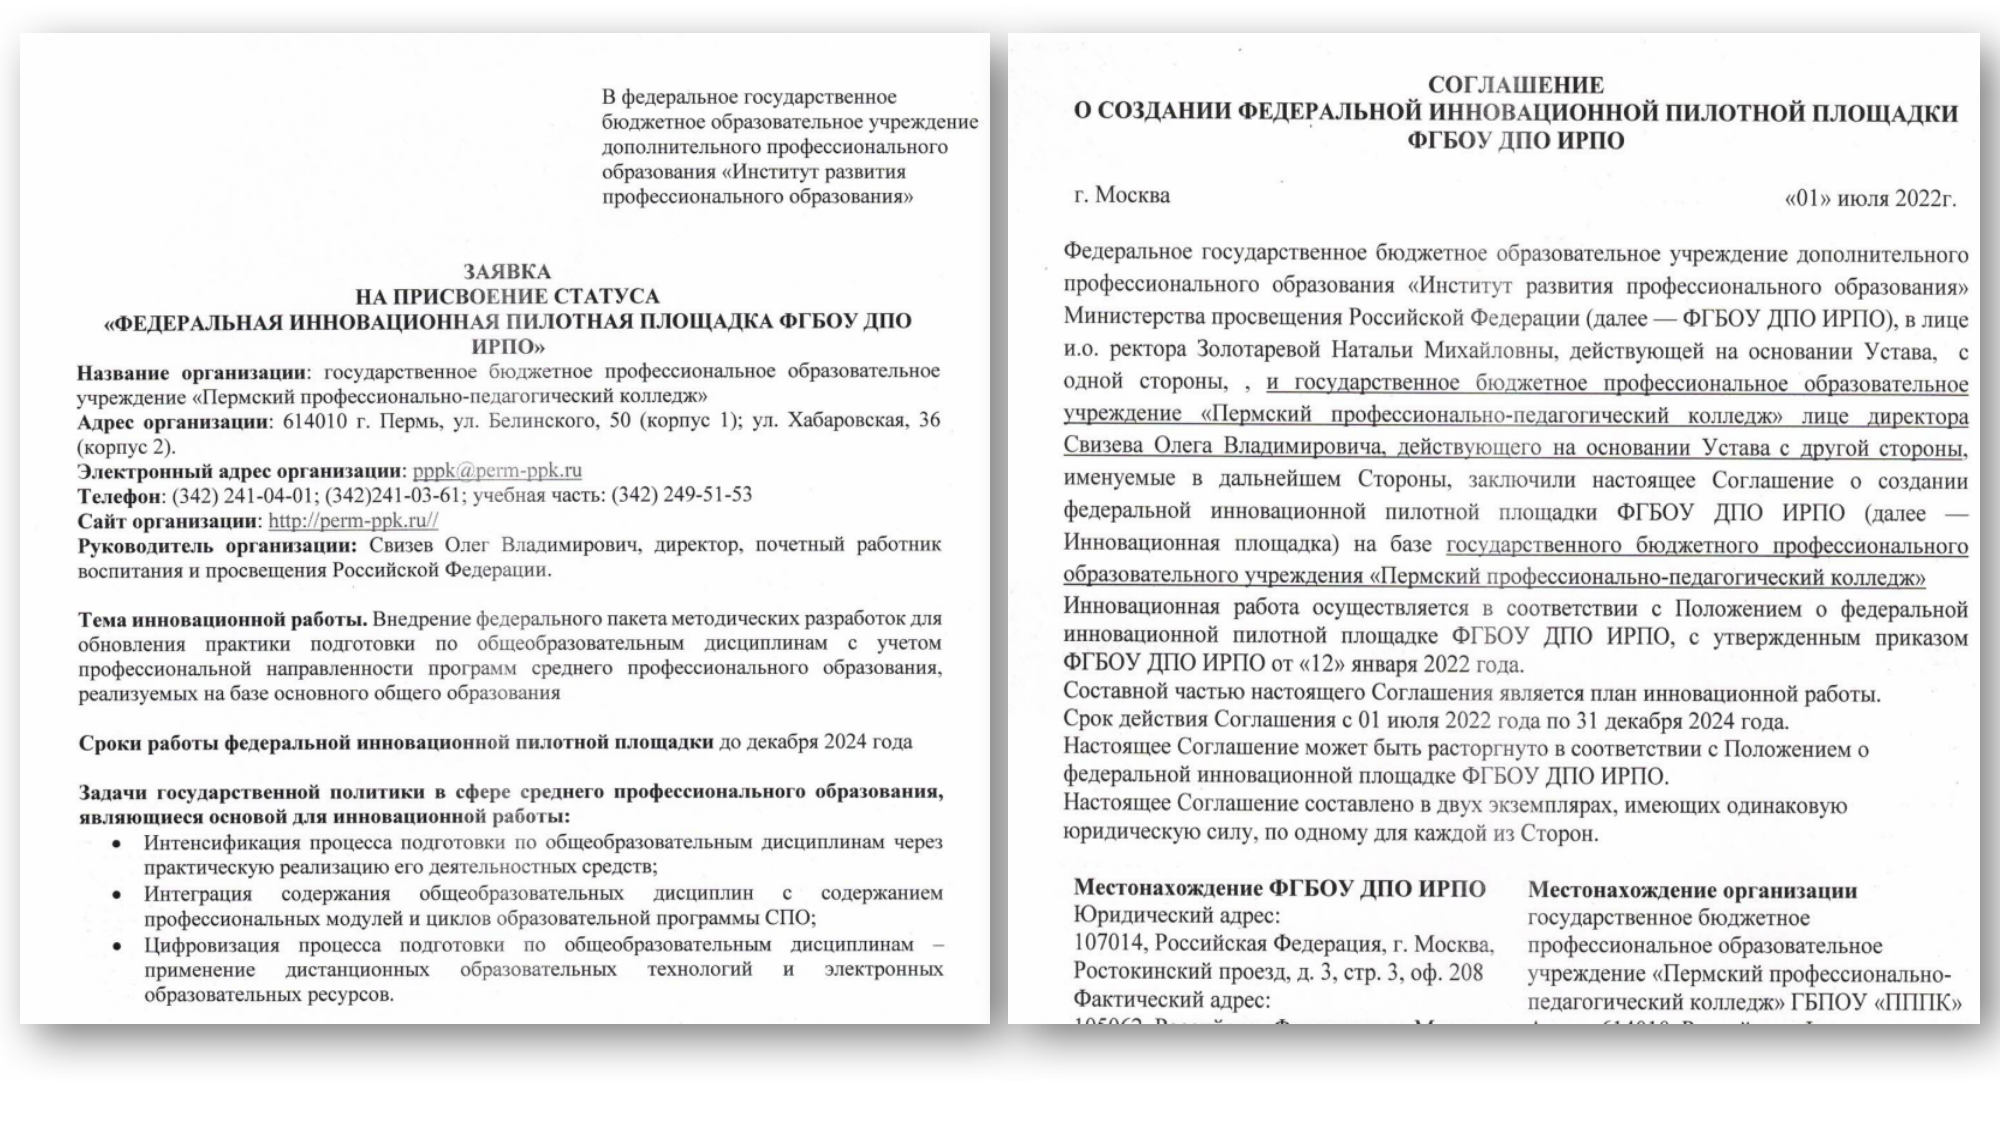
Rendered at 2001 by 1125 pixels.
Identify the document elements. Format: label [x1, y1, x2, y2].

picture [1008, 33, 1980, 1024]
picture [20, 33, 990, 1024]
